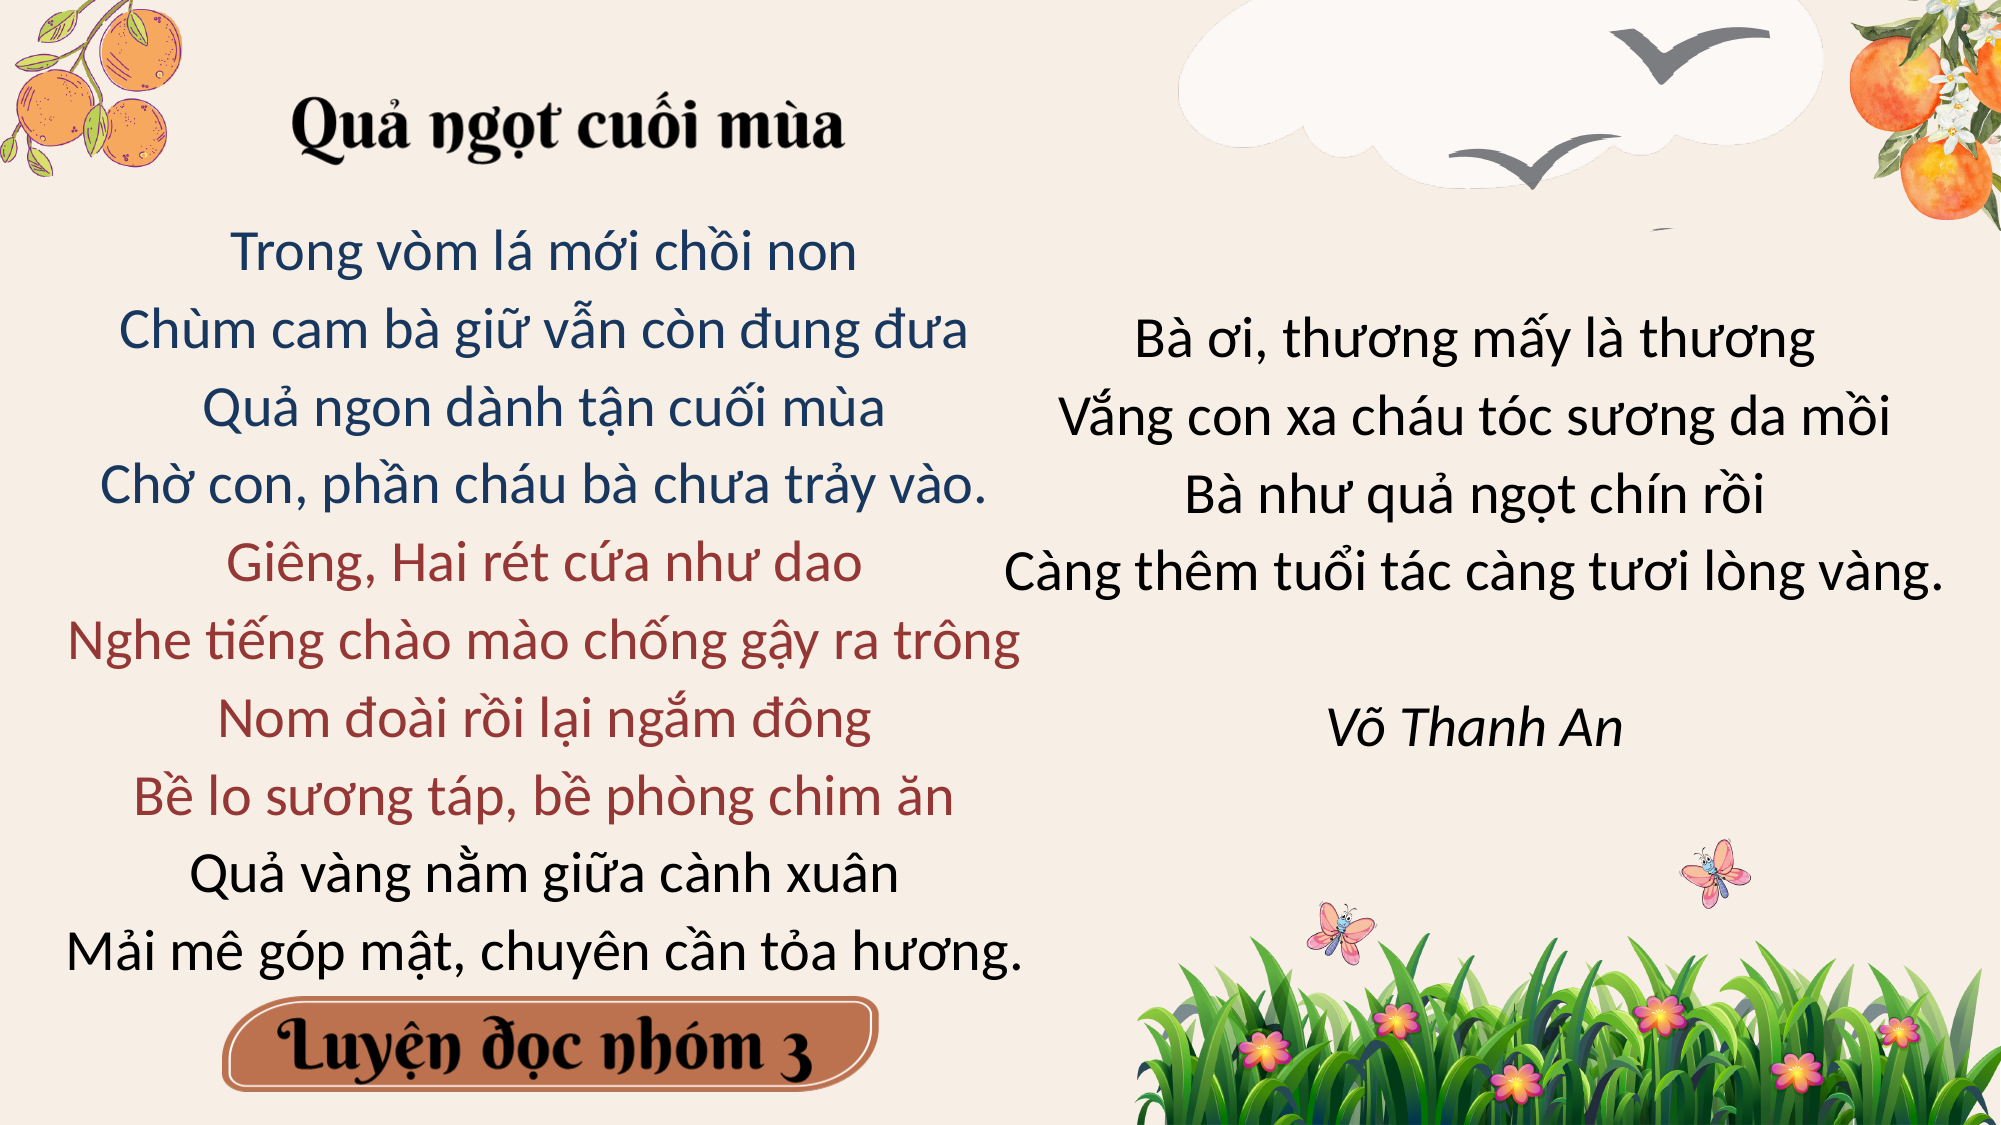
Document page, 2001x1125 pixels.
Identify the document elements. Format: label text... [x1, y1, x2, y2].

text_box Trong vòm lá mới chồi non Chùm cam bà giữ vẫn còn đung đưa Quả ngon dành tận cuối mùa Chờ con, phần cháu bà chưa trảy vào. Giêng, Hai rét cứa như dao Nghe tiếng chào mào chống gậy ra trông Nom đoài rồi lại ngắm đông Bề lo sương táp, bề phòng chim ăn Quả vàng nằm giữa cành xuân Mải mê góp mật, chuyên cần tỏa hương. [38, 204, 1052, 983]
picture [210, 981, 879, 1125]
text_box [1176, 0, 1824, 190]
picture [171, 60, 963, 207]
text_box [0, 0, 183, 177]
text_box [1435, 11, 1793, 257]
text_box Bà ơi, thương mấy là thương Vắng con xa cháu tóc sương da mồi Bà như quả ngọt chín rồi Càng thêm tuổi tác càng tươi lòng vàng. Võ Thanh An [978, 291, 1972, 759]
text_box [1134, 838, 2000, 1125]
text_box [1849, 0, 2000, 232]
